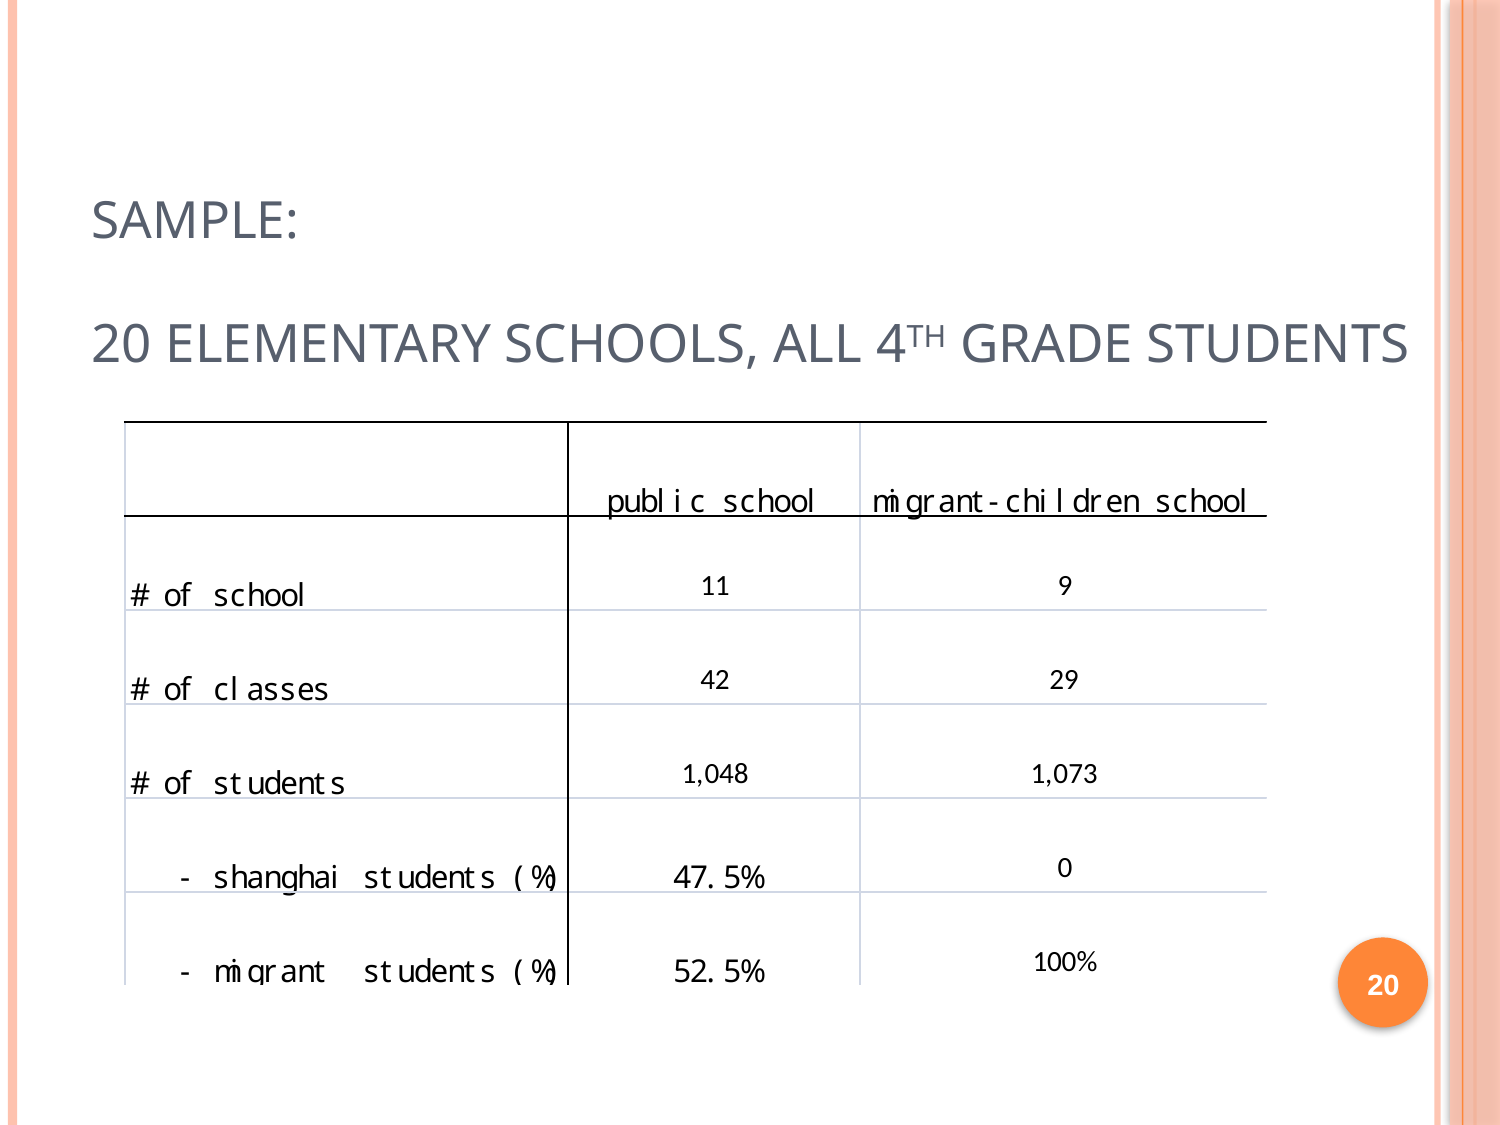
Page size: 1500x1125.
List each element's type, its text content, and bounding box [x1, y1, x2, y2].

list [123, 420, 1270, 988]
slide_number 20 [1333, 940, 1434, 1027]
title Sample: 20 elementary schools, all 4th grade students [76, 137, 1427, 443]
